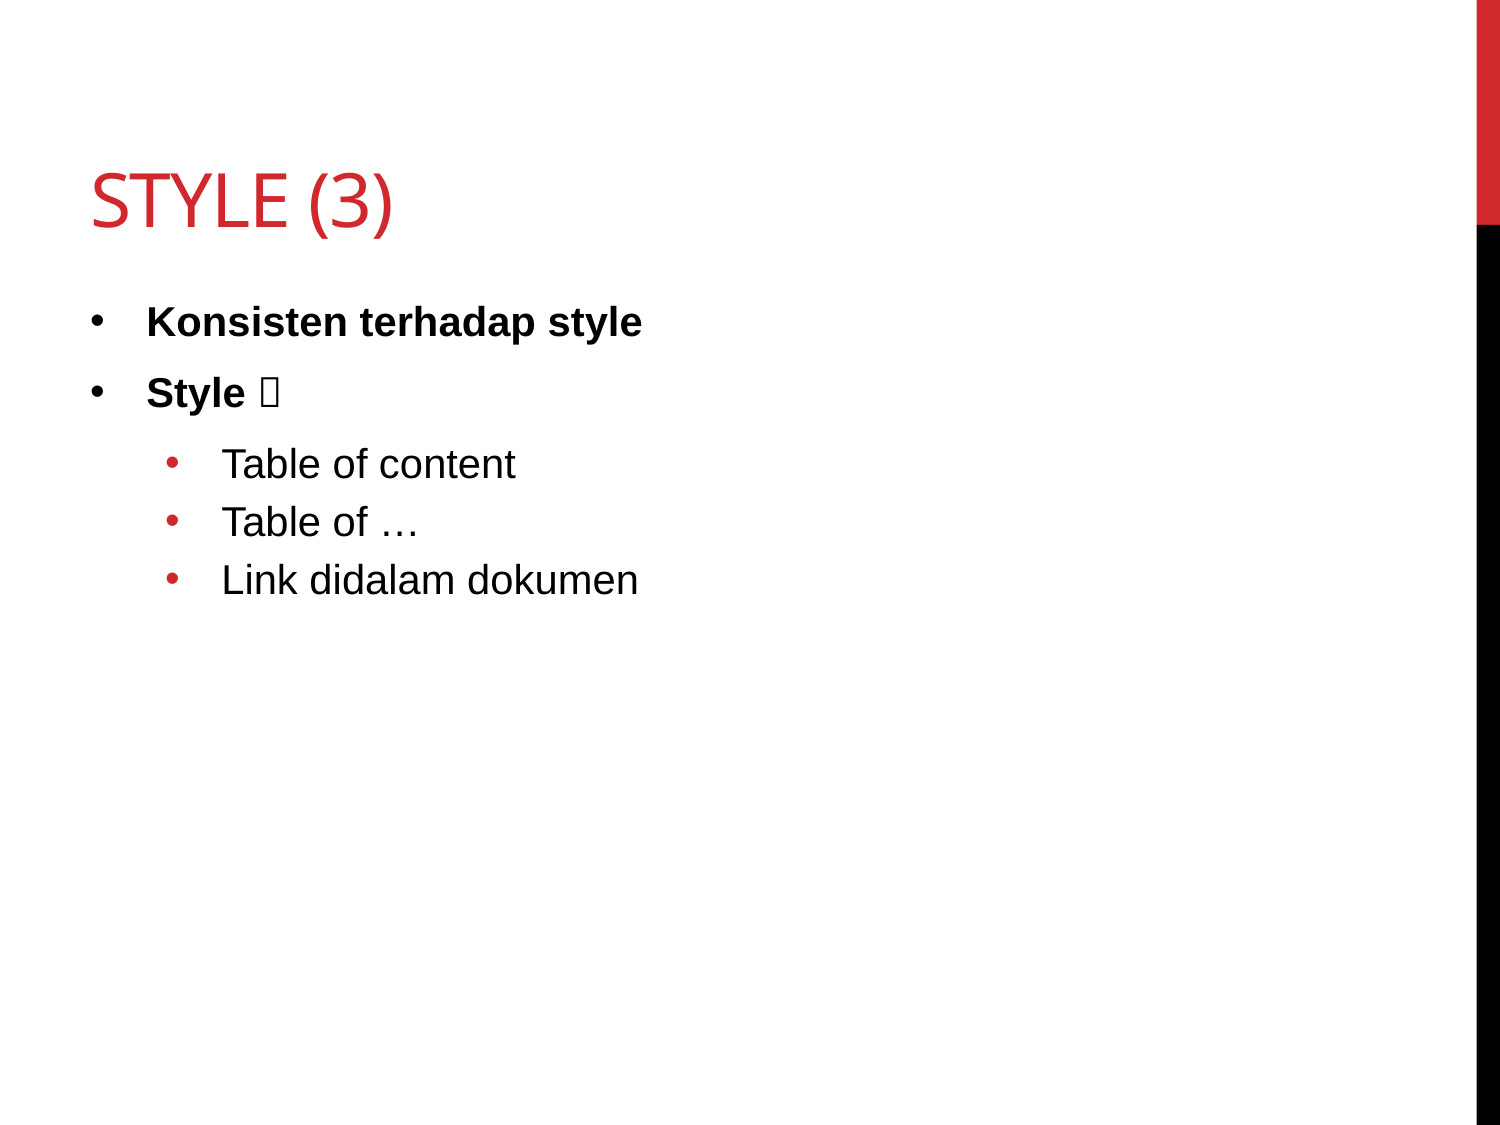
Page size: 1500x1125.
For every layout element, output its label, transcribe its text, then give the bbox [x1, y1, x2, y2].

title STYLE (3) [75, 25, 1025, 250]
list Konsisten terhadap style Style  Table of content Table of … Link didalam dokumen [75, 287, 1325, 1005]
